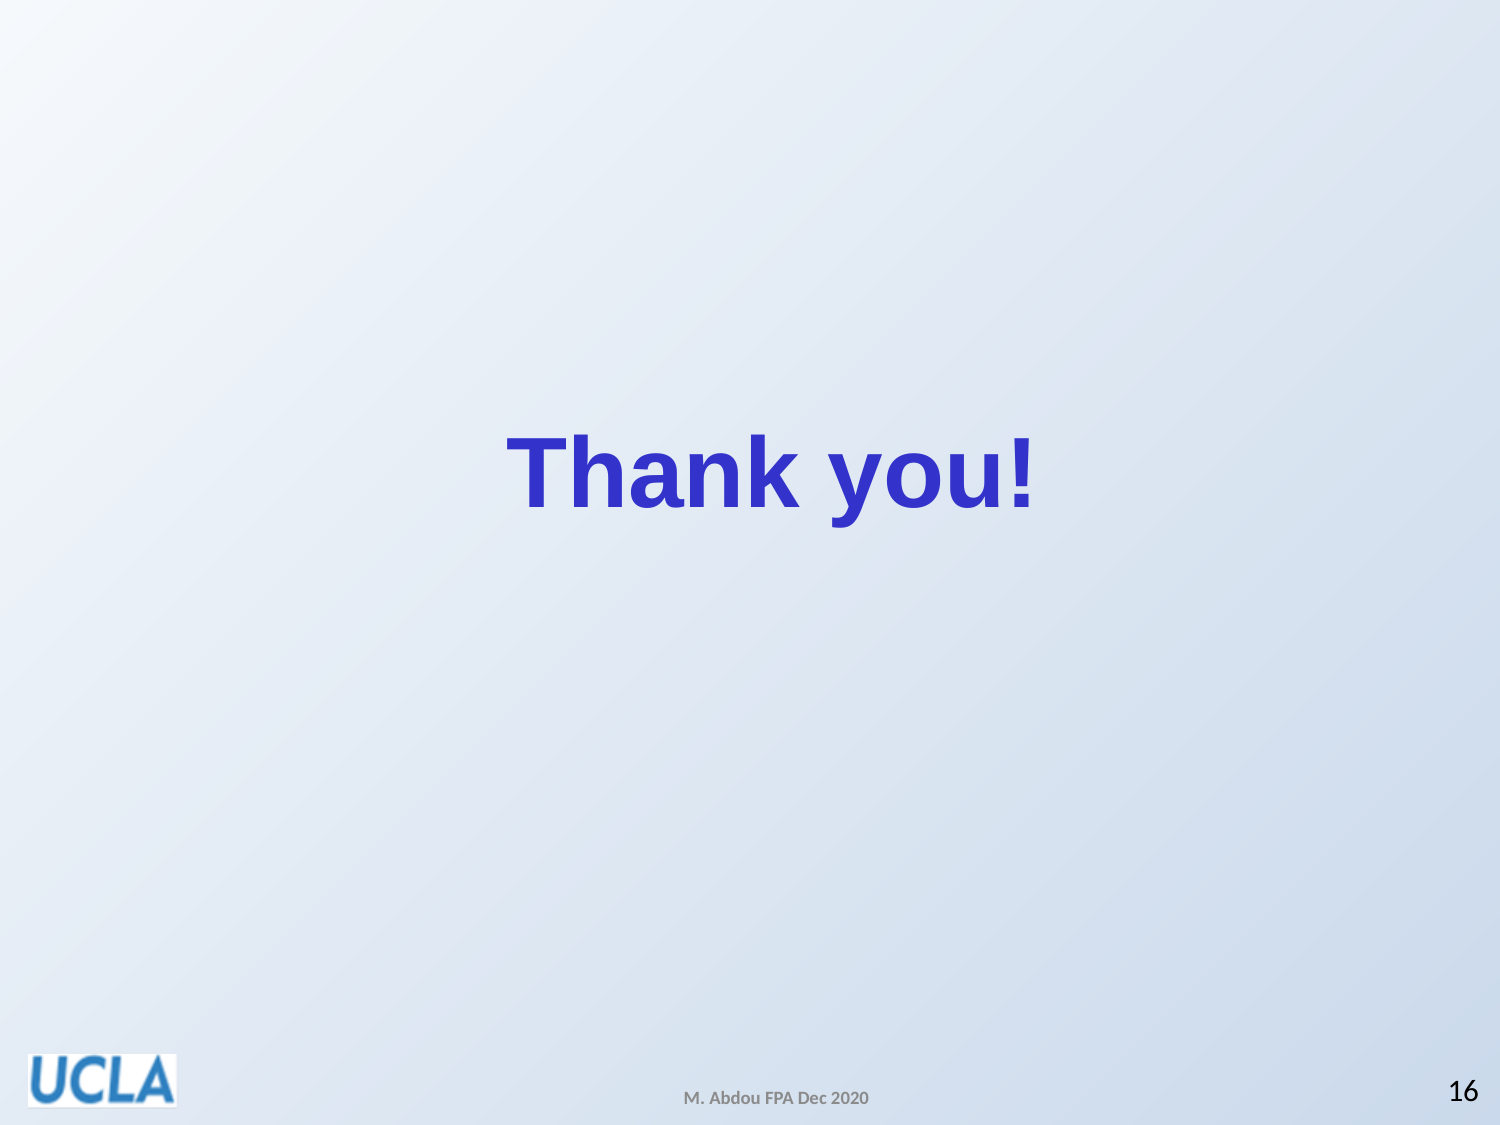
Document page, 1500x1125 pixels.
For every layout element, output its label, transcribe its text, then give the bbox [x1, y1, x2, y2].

picture [28, 1054, 180, 1110]
text_box Thank you! [491, 399, 1062, 535]
footer M. Abdou FPA Dec 2020 [442, 1067, 1111, 1125]
slide_number 16 [1143, 1058, 1494, 1119]
